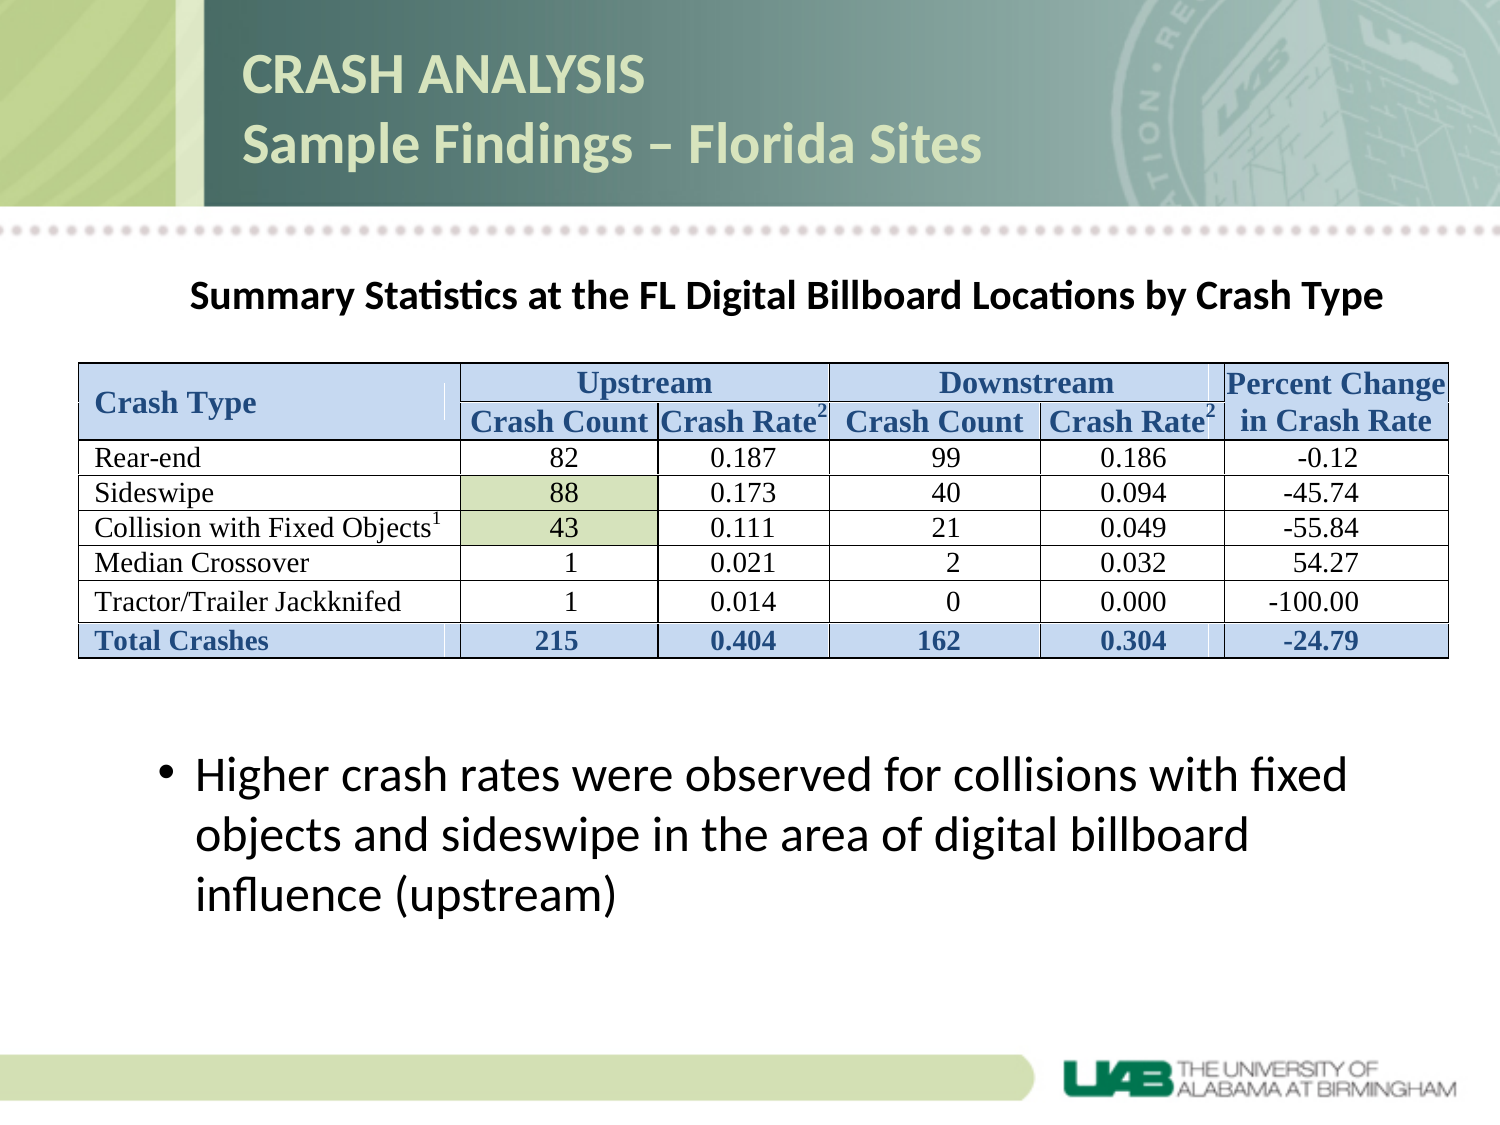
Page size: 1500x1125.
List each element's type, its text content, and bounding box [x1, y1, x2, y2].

picture [0, 0, 1500, 1125]
text_box Summary Statistics at the FL Digital Billboard Locations by Crash Type [174, 260, 1413, 326]
title Crash analysis Sample Findings – Florida Sites [226, 22, 1463, 188]
list Higher crash rates were observed for collisions with fixed objects and sideswipe in the area of digital billboard influence (upstream) [142, 742, 1446, 909]
